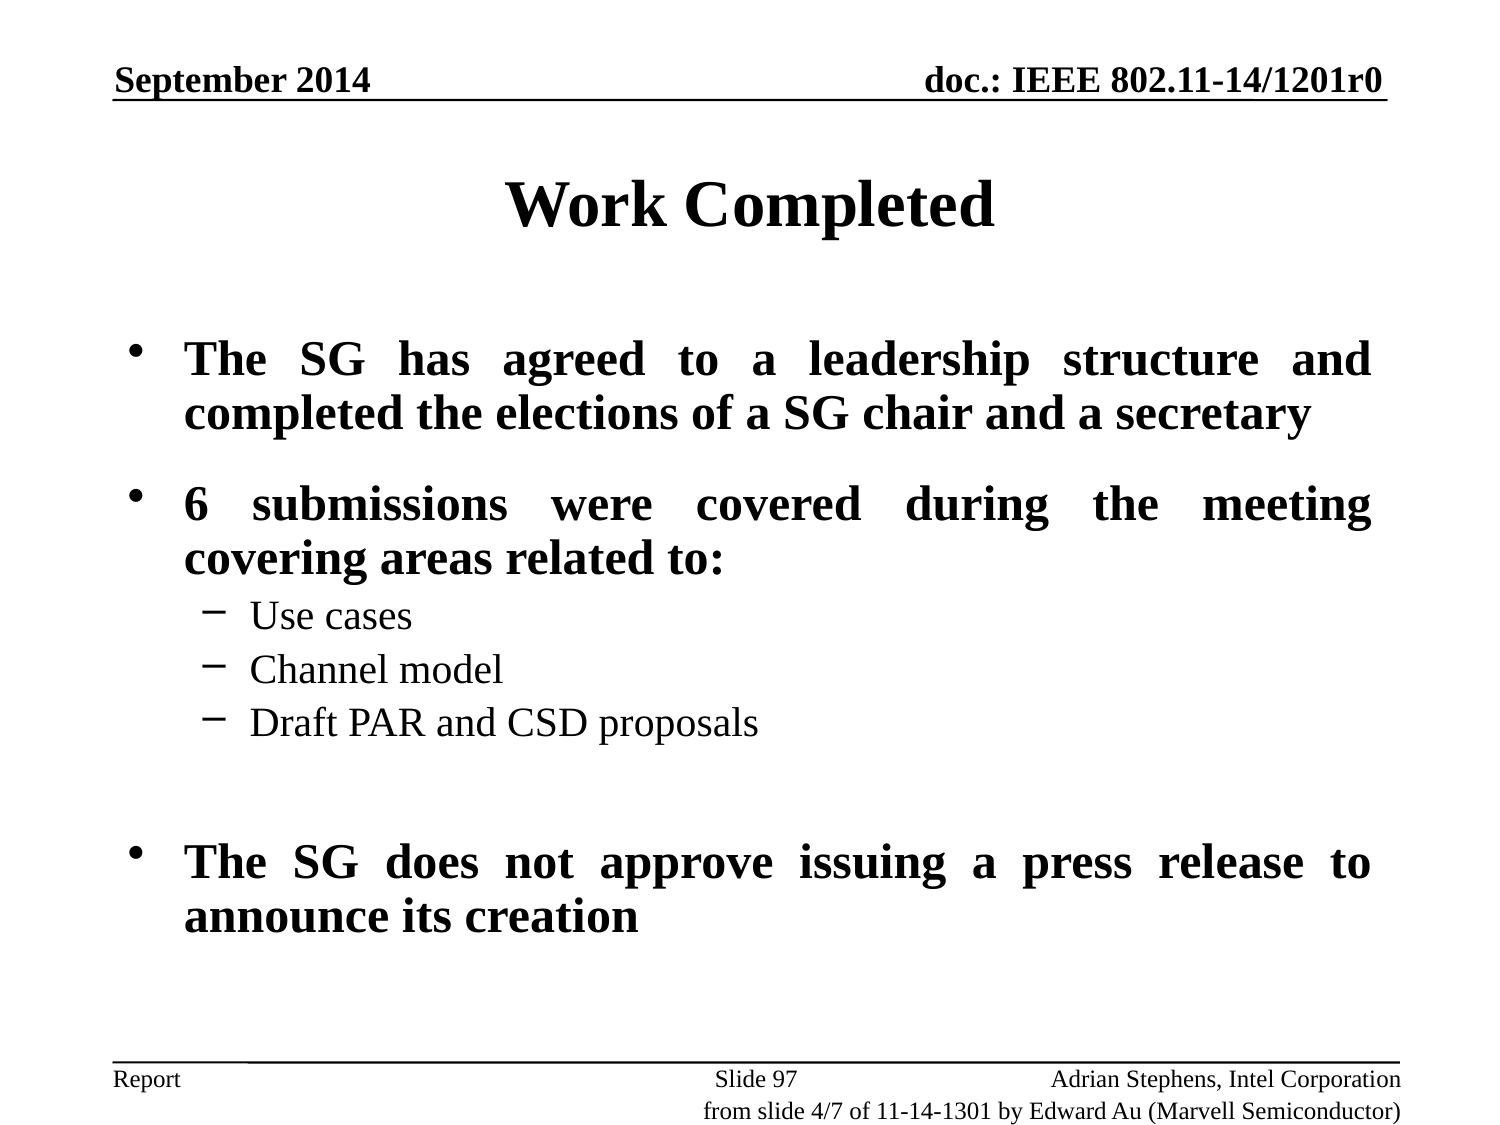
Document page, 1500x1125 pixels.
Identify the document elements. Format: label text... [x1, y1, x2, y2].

list The SG has agreed to a leadership structure and completed the elections of a SG chair and a secretary 6 submissions were covered during the meeting covering areas related to: Use cases Channel model Draft PAR and CSD proposals The SG does not approve issuing a press release to announce its creation [112, 324, 1388, 1000]
footer Adrian Stephens, Intel Corporation [949, 1061, 1402, 1087]
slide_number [114, 54, 374, 101]
text_box from slide 4/7 of 11-14-1301 by Edward Au (Marvell Semiconductor) [343, 1087, 1417, 1125]
slide_number Slide 97 [712, 1061, 800, 1087]
title Work Completed [112, 112, 1388, 288]
